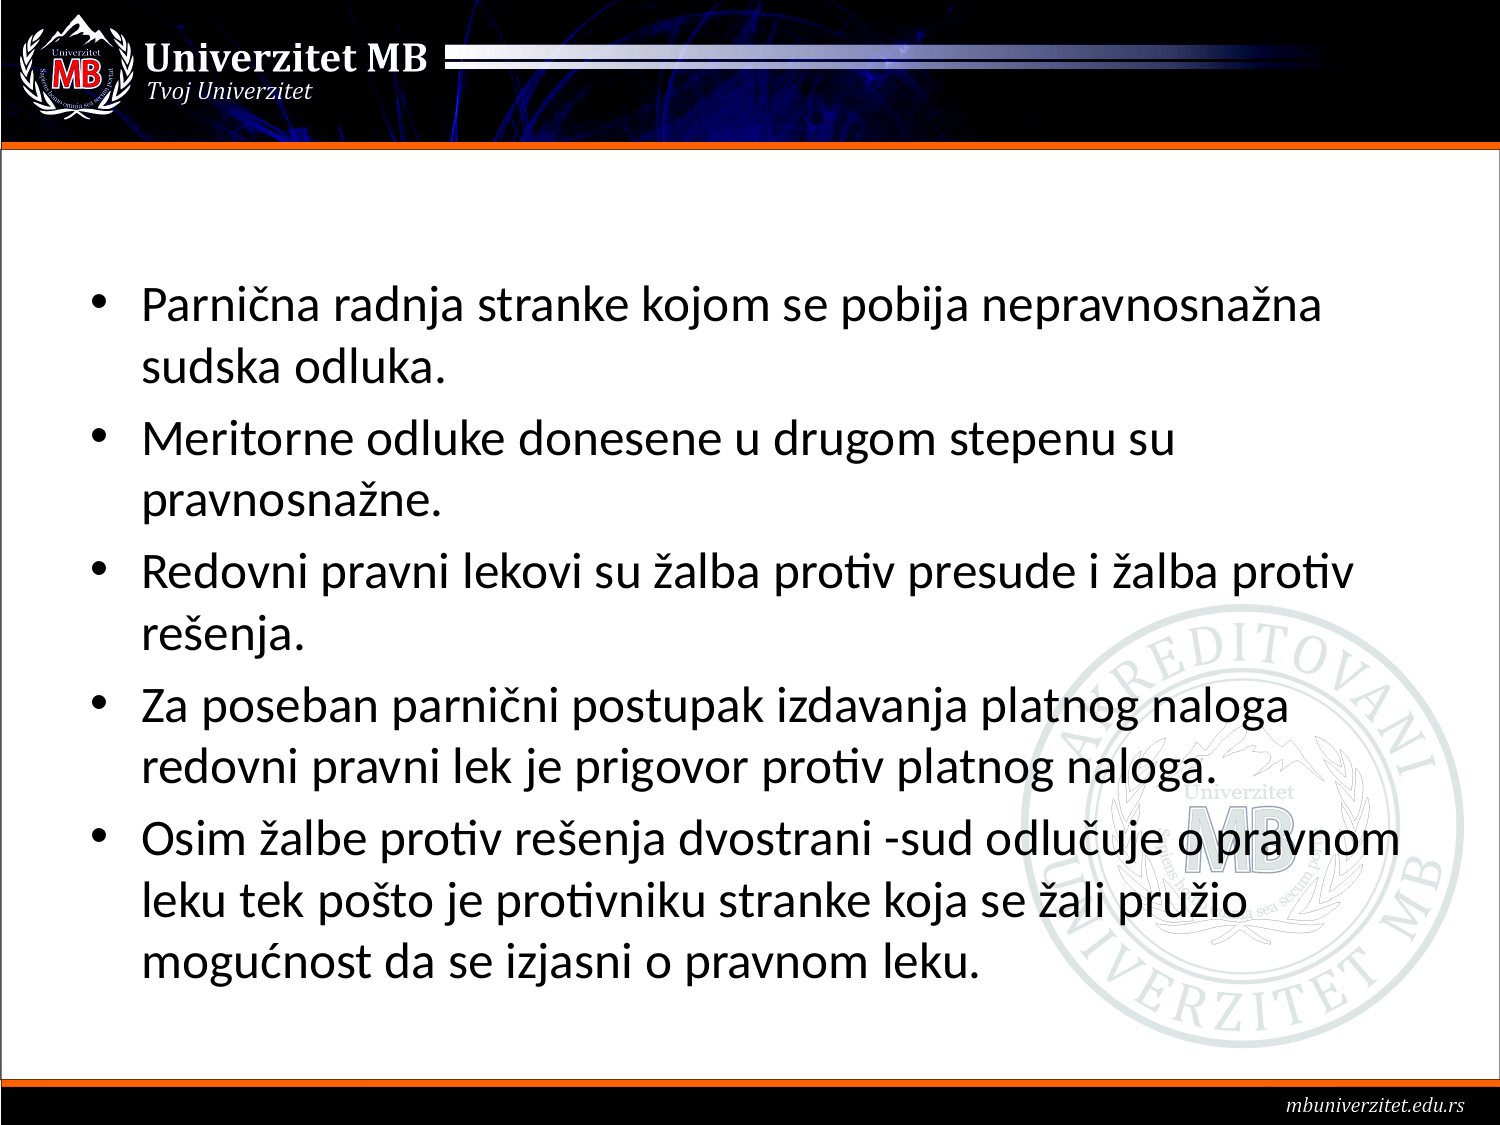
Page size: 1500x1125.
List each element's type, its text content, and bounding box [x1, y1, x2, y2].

picture [0, 0, 1500, 1125]
list Parnična radnja stranke kojom se pobija nepravnosnažna sudska odluka. Meritorne odluke donesene u drugom stepenu su pravnosnažne. Redovni pravni lekovi su žalba protiv presude i žalba protiv rešenja. Za poseban parnični postupak izdavanja platnog naloga redovni pravni lek je prigovor protiv platnog naloga. Osim žalbe protiv rešenja dvostrani -sud odlučuje o pravnom leku tek pošto je protivniku stranke koja se žali pružio mogućnost da se izjasni o pravnom leku. [75, 262, 1425, 1005]
